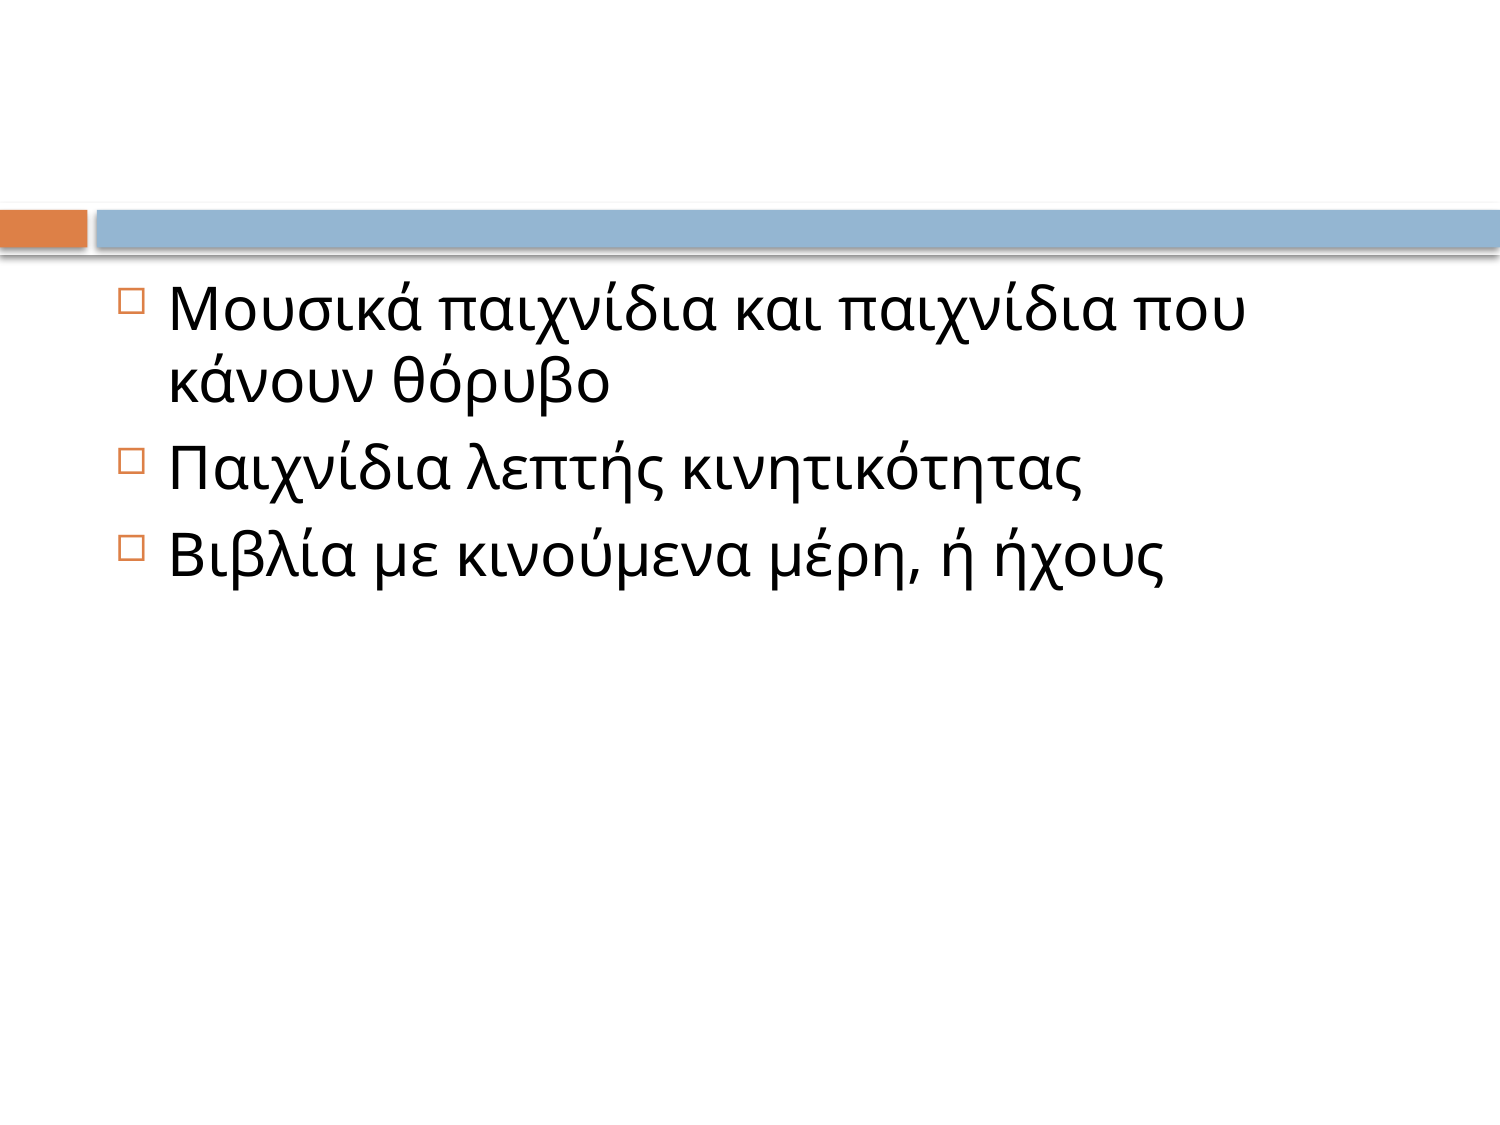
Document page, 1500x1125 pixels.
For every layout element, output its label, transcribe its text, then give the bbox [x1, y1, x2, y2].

list Μουσικά παιχνίδια και παιχνίδια που κάνουν θόρυβο Παιχνίδια λεπτής κινητικότητας Βιβλία με κινούμενα μέρη, ή ήχους [100, 262, 1438, 1000]
